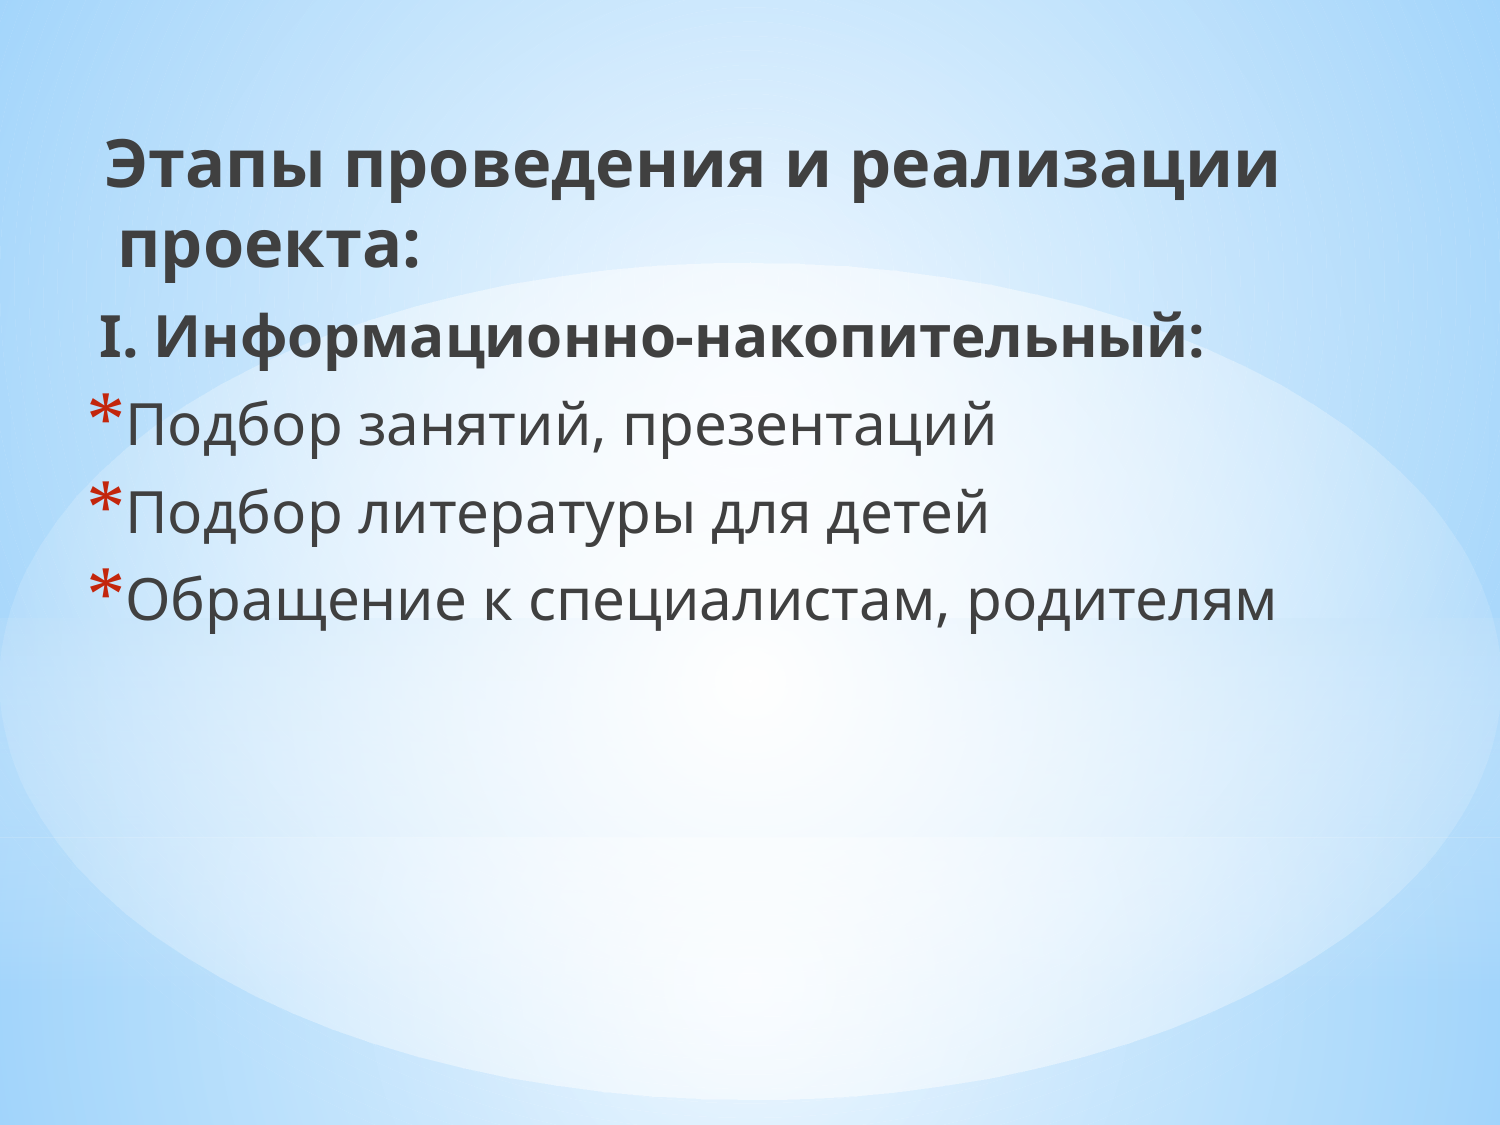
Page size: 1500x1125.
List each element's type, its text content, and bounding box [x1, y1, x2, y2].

list Этапы проведения и реализации проекта: I. Информационно-накопительный: Подбор занятий, презентаций Подбор литературы для детей Обращение к специалистам, родителям [64, 113, 1415, 1071]
